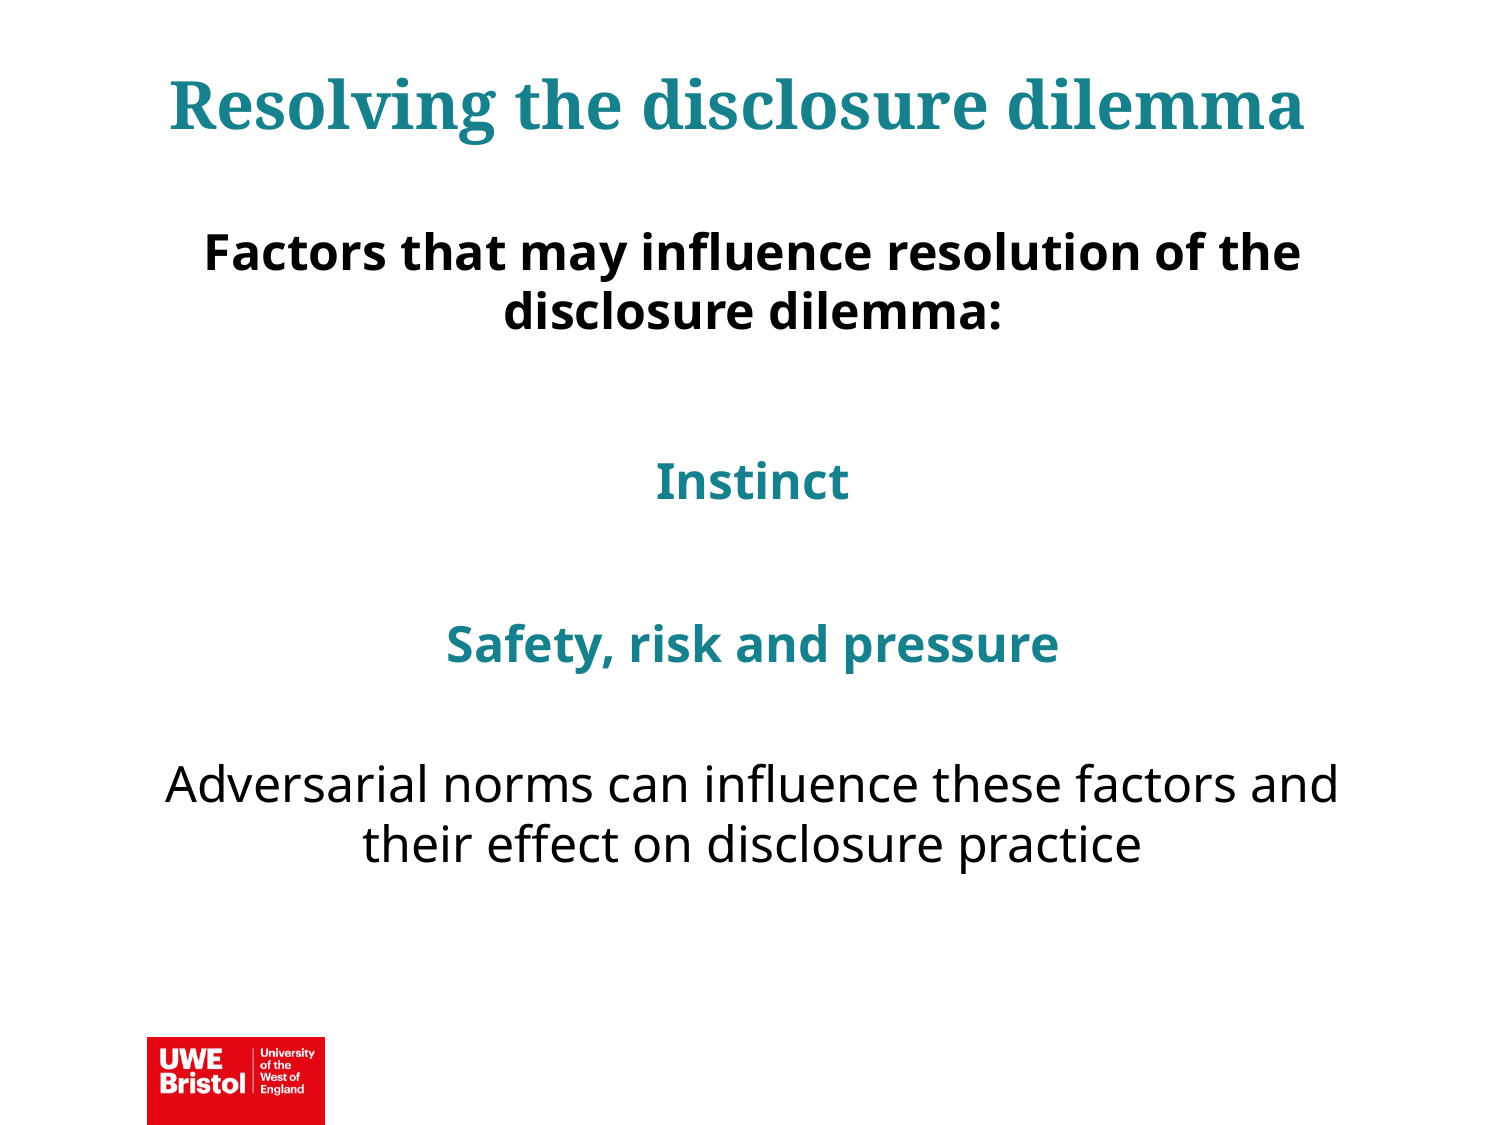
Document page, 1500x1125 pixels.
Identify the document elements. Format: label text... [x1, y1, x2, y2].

picture [147, 1037, 325, 1125]
list Factors that may influence resolution of the disclosure dilemma: Instinct Safety, risk and pressure Adversarial norms can influence these factors and their effect on disclosure practice [88, 219, 1400, 988]
list Resolving the disclosure dilemma [106, 42, 1371, 173]
